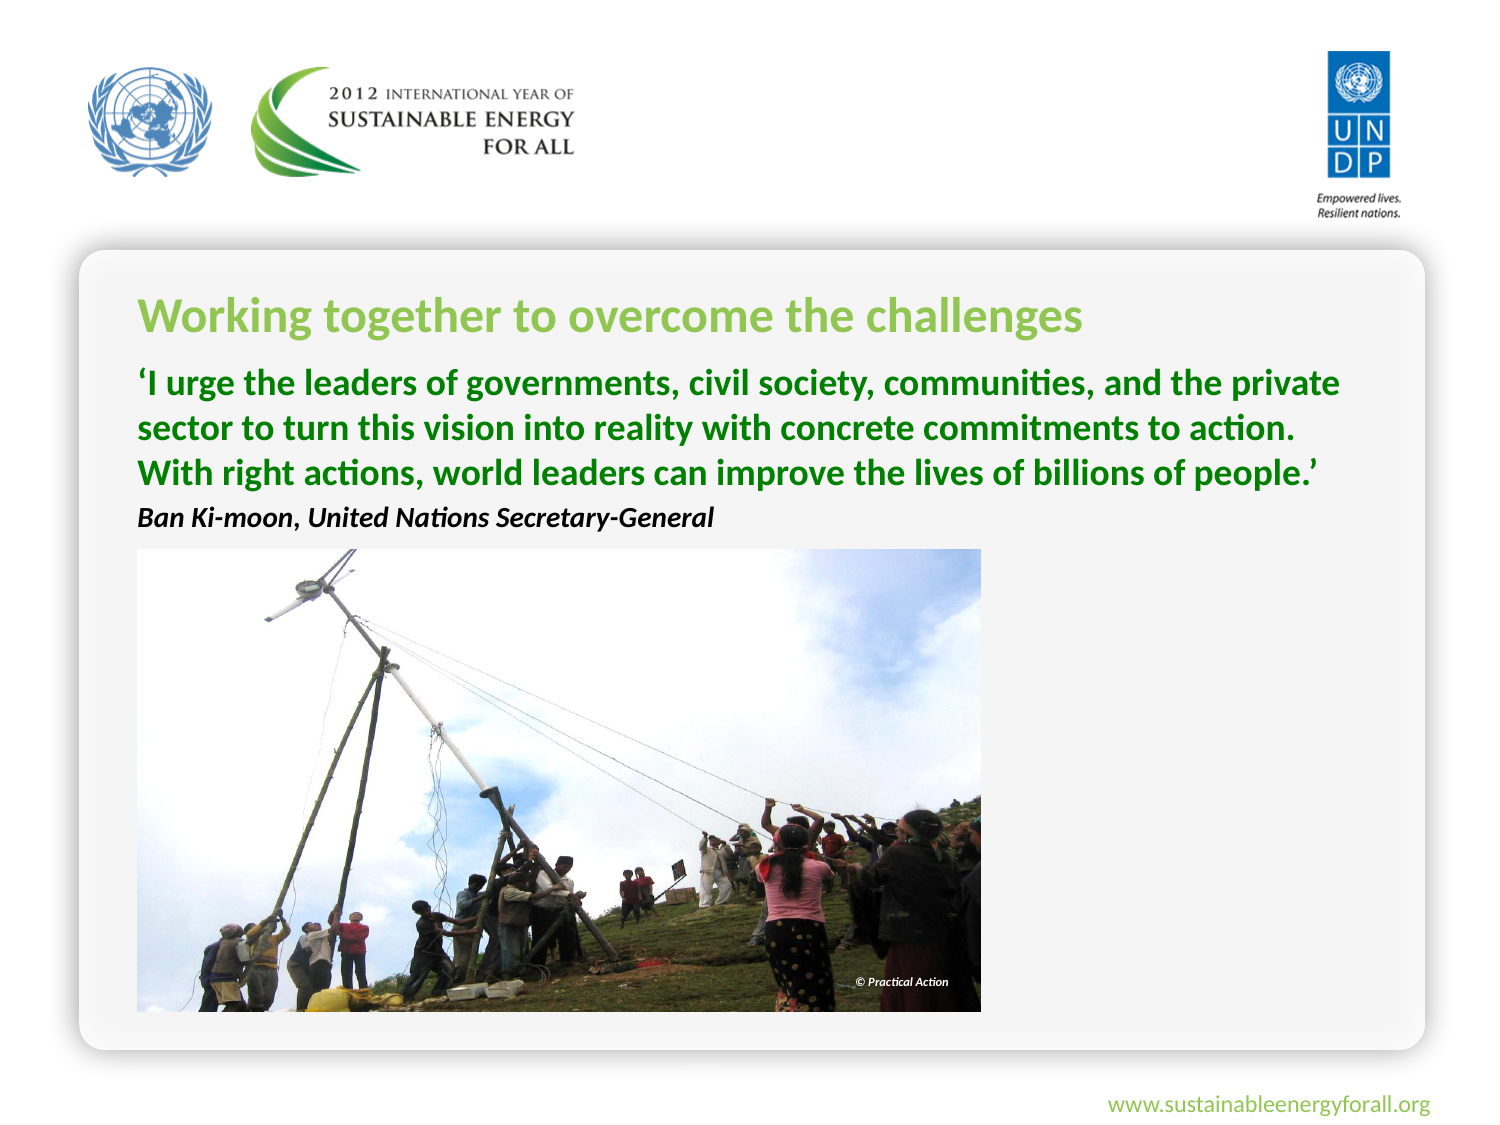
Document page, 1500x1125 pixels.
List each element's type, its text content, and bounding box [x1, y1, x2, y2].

subtitle ‘I urge the leaders of governments, civil society, communities, and the private sector to turn this vision into reality with concrete commitments to action. With right actions, world leaders can improve the lives of billions of people.’ Ban Ki-moon, United Nations Secretary-General [137, 350, 1388, 588]
text_box www.sustainableenergyforall.org [929, 1076, 1446, 1125]
picture [88, 51, 1403, 221]
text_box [137, 549, 981, 1012]
title Working together to overcome the challenges [137, 275, 1363, 350]
text_box [78, 249, 1426, 1051]
